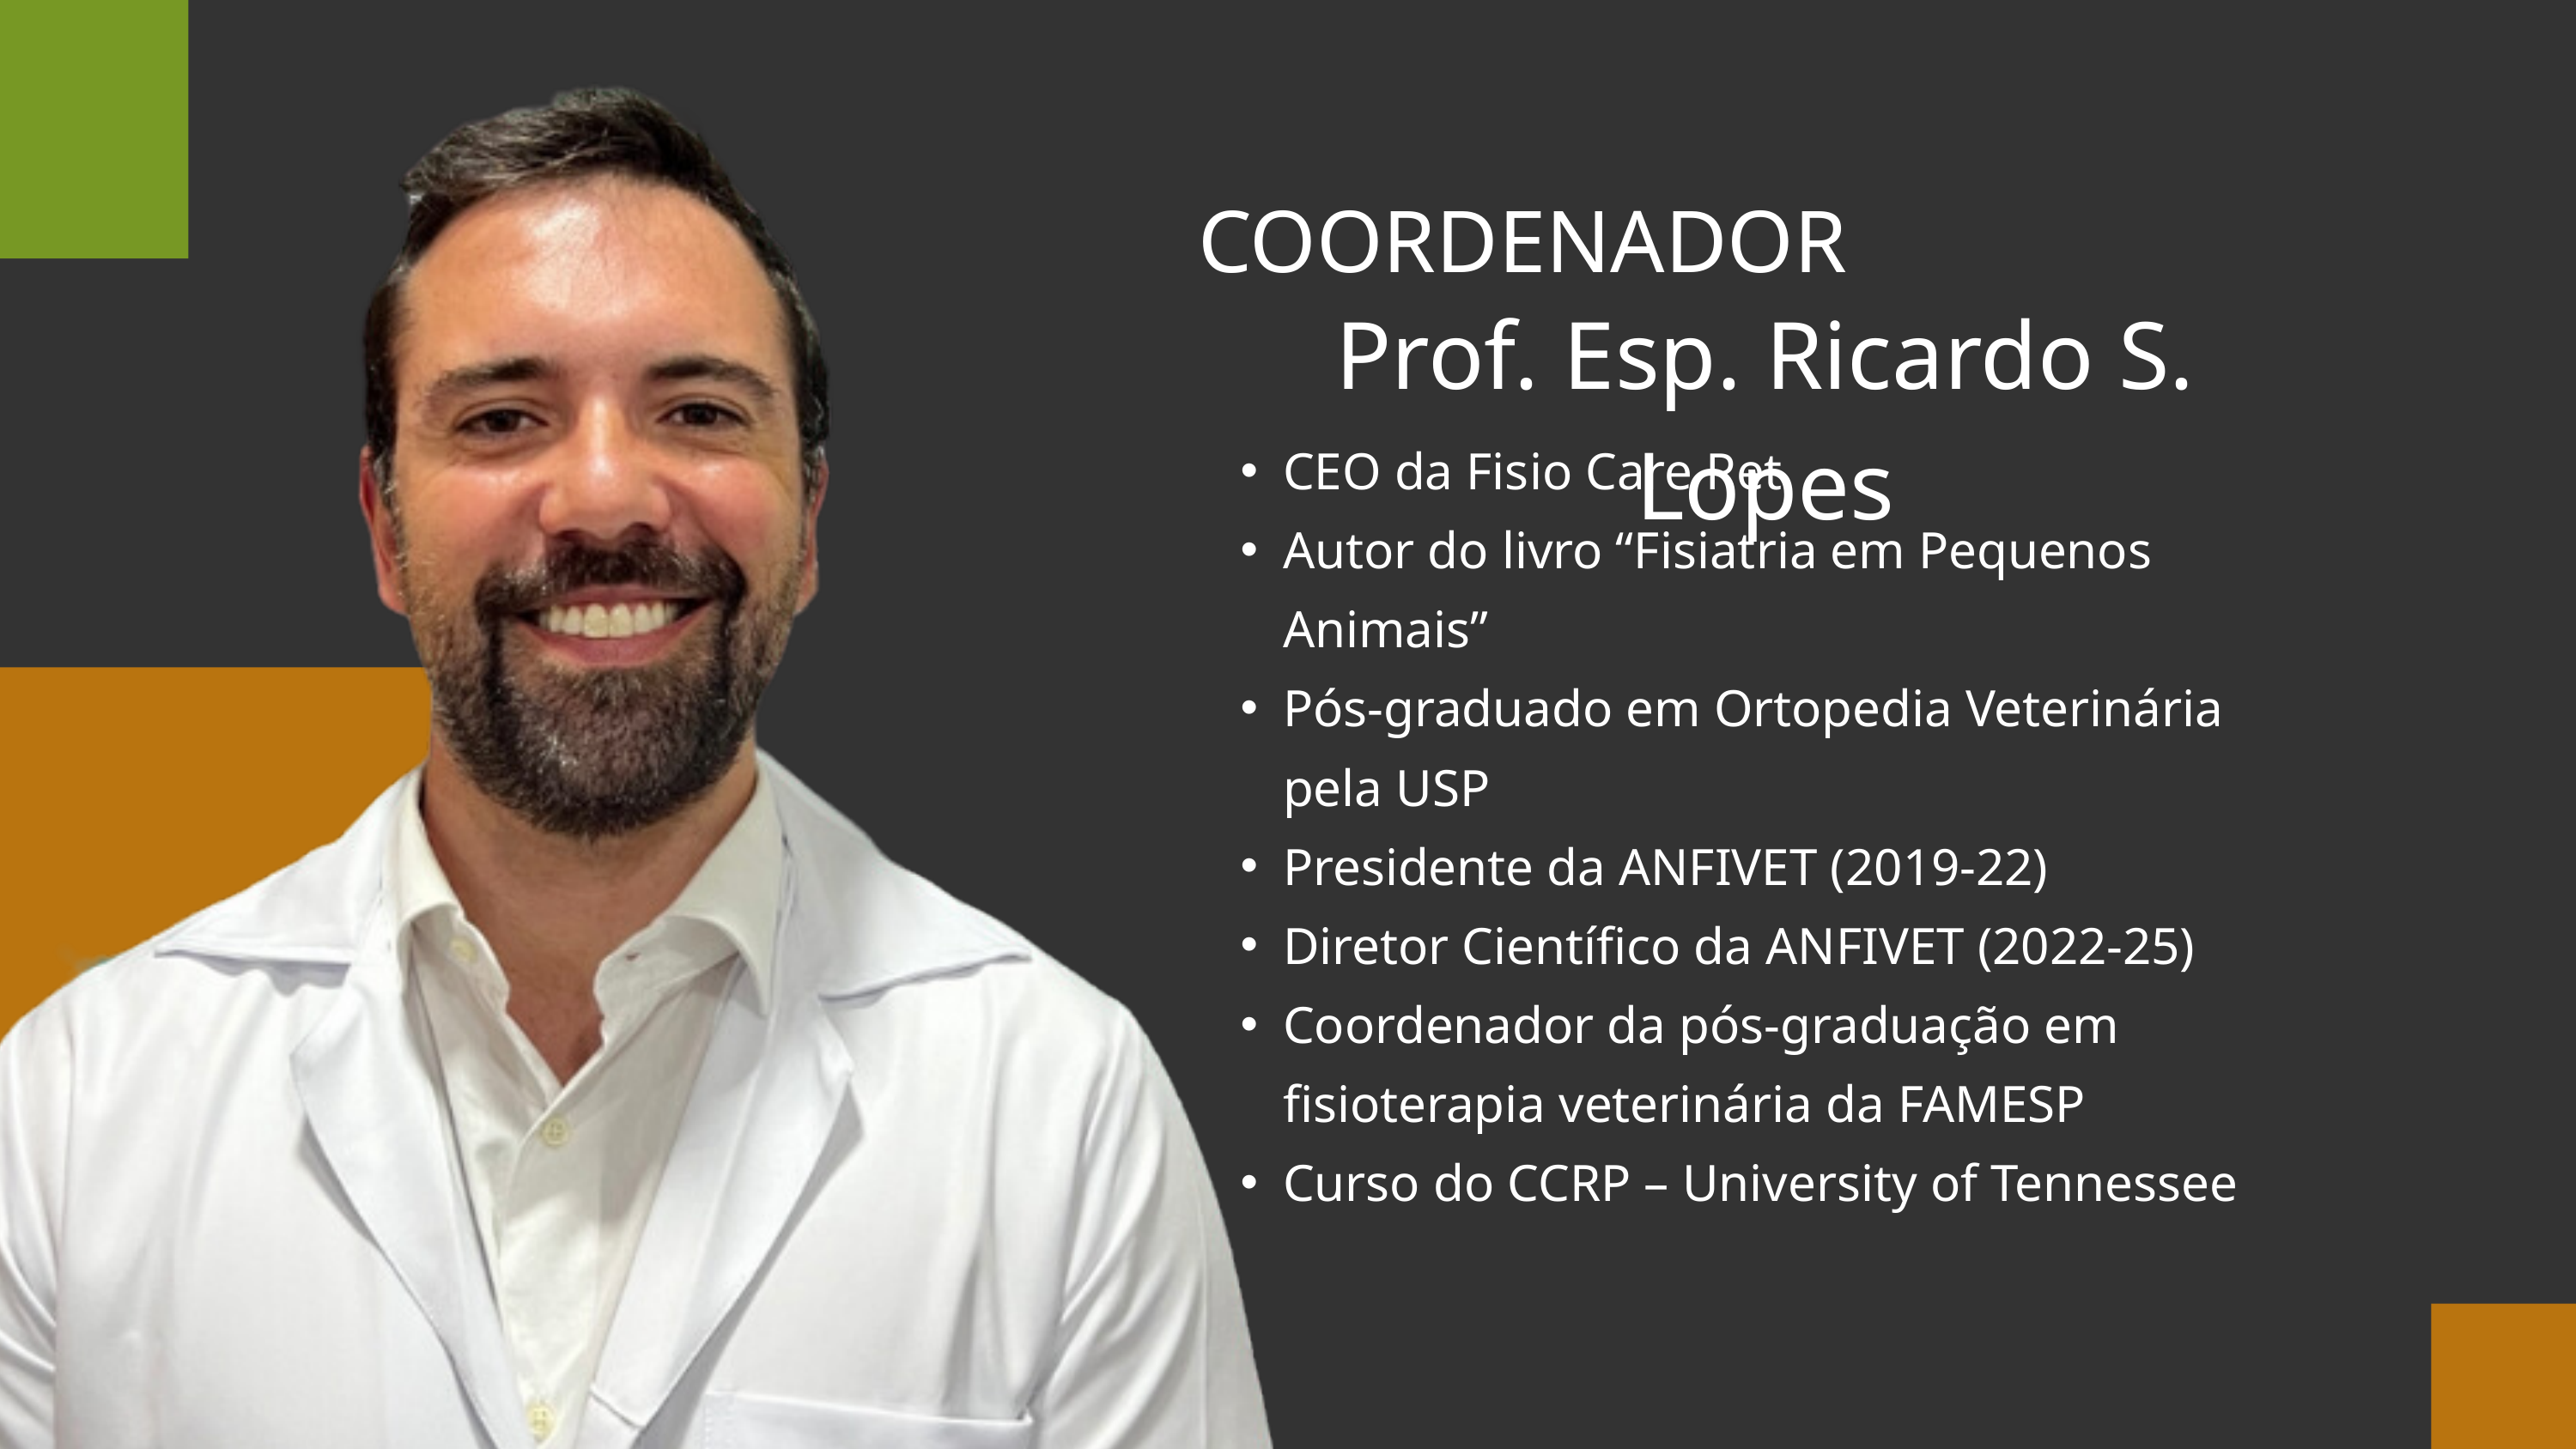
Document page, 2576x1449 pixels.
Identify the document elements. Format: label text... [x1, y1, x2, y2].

text_box Prof. Esp. Ricardo S. Lopes [1304, 277, 2333, 421]
text_box CEO da Fisio Care Pet Autor do livro “Fisiatria em Pequenos Animais” Pós-graduado em Ortopedia Veterinária pela USP Presidente da ANFIVET (2019-22) Diretor Científico da ANFIVET (2022-25) Coordenador da pós-graduação em fisioterapia veterinária da FAMESP Curso do CCRP – University of Tennessee [1304, 421, 2333, 1212]
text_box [0, 0, 1301, 1449]
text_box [2431, 1303, 2576, 1449]
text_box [0, 0, 189, 259]
text_box COORDENADOR [1304, 197, 1887, 290]
